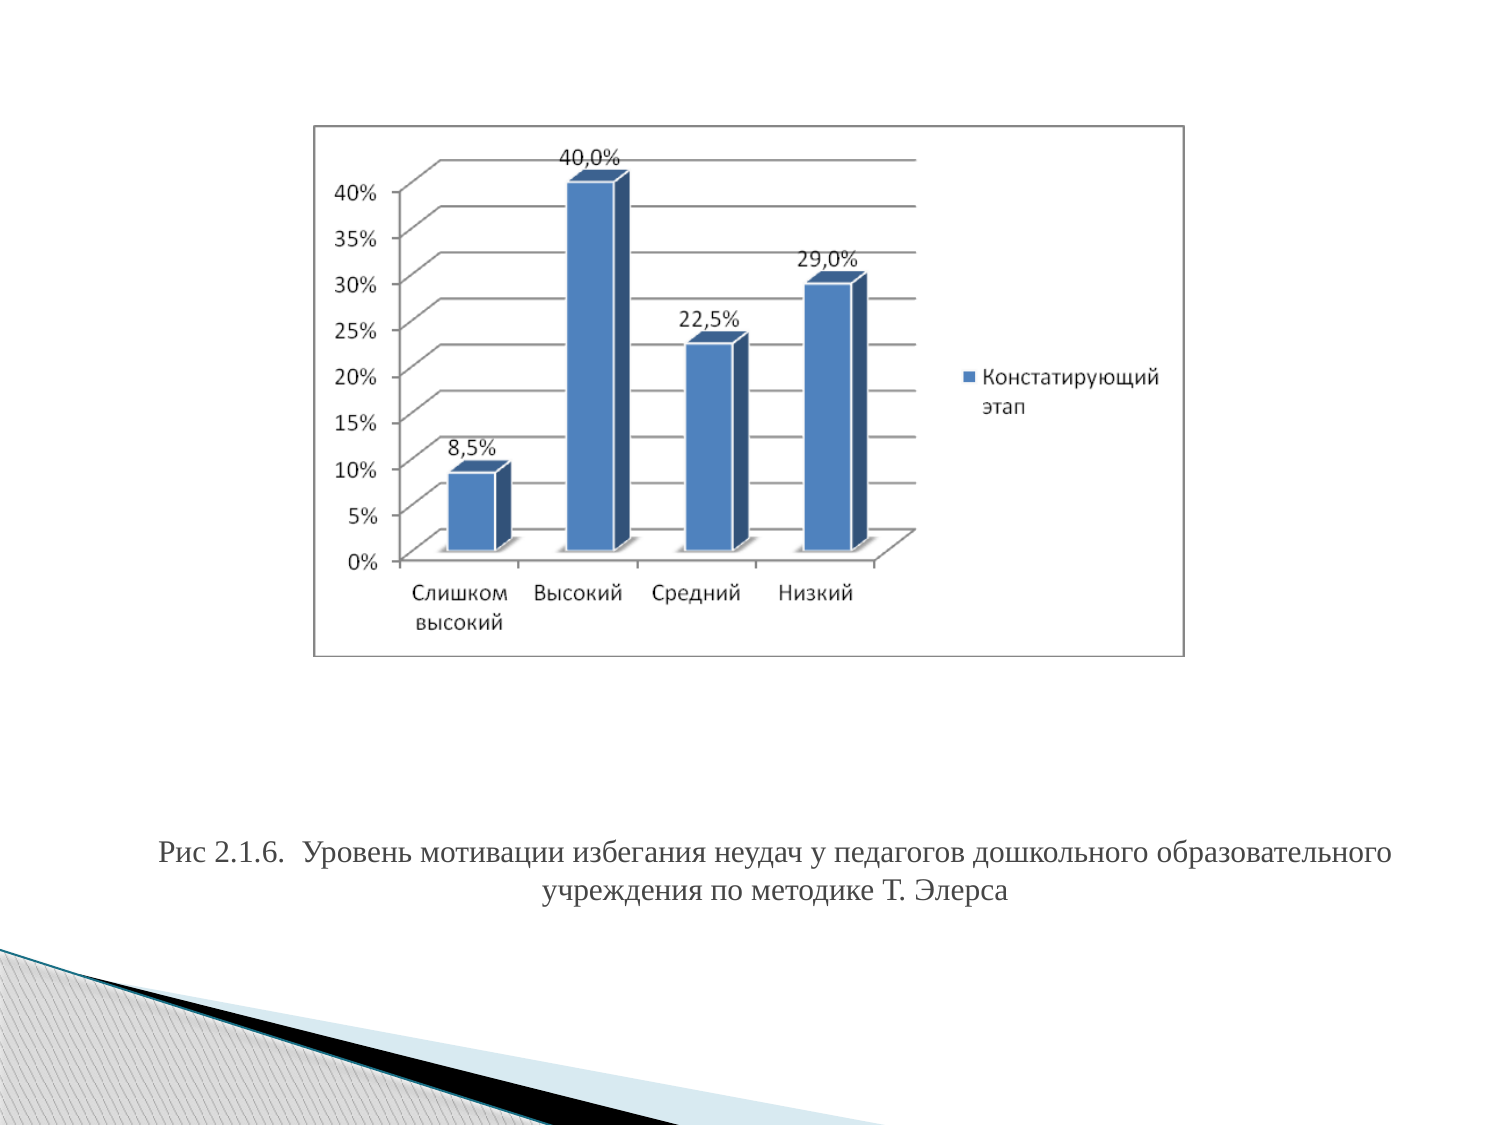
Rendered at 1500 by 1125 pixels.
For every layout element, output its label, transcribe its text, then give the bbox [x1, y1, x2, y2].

picture [312, 125, 1185, 658]
title Рис 2.1.6. Уровень мотивации избегания неудач у педагогов дошкольного образовательного учреждения по методике Т. Элерса [100, 822, 1451, 1010]
